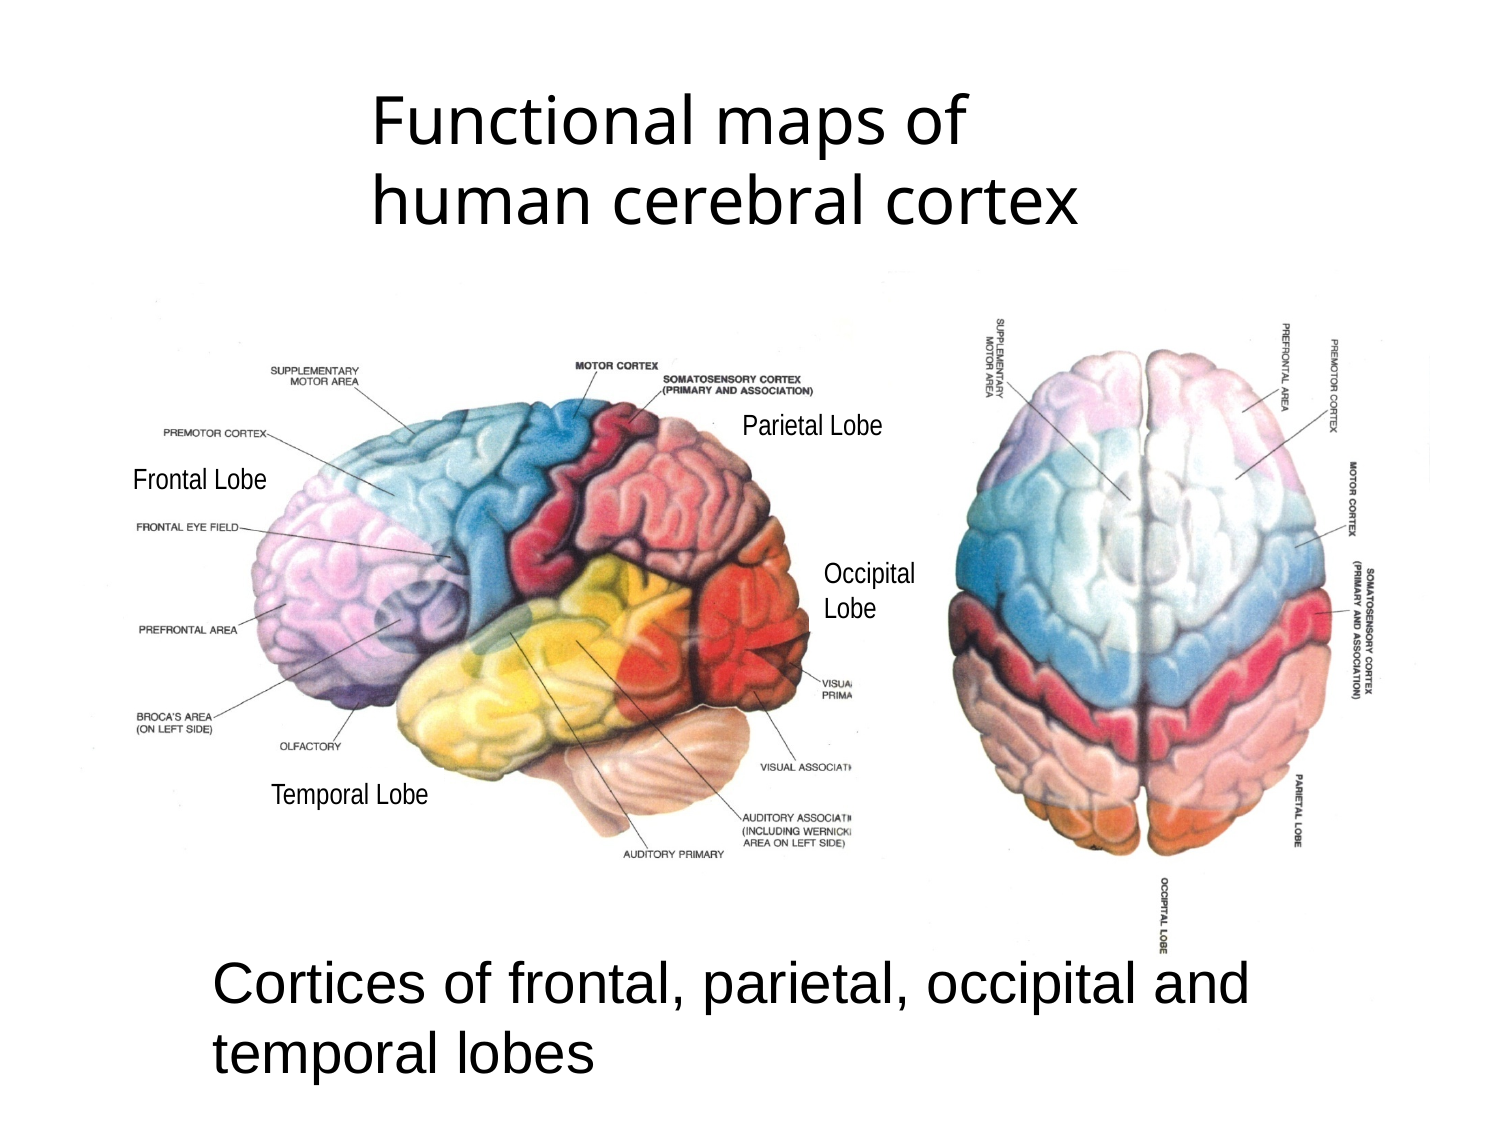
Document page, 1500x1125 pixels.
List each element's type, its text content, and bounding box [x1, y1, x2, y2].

text_box Cortices of frontal, parietal, occipital and temporal lobes [198, 937, 1268, 1093]
picture [67, 269, 1430, 1036]
text_box Functional maps of human cerebral cortex [355, 70, 1096, 245]
